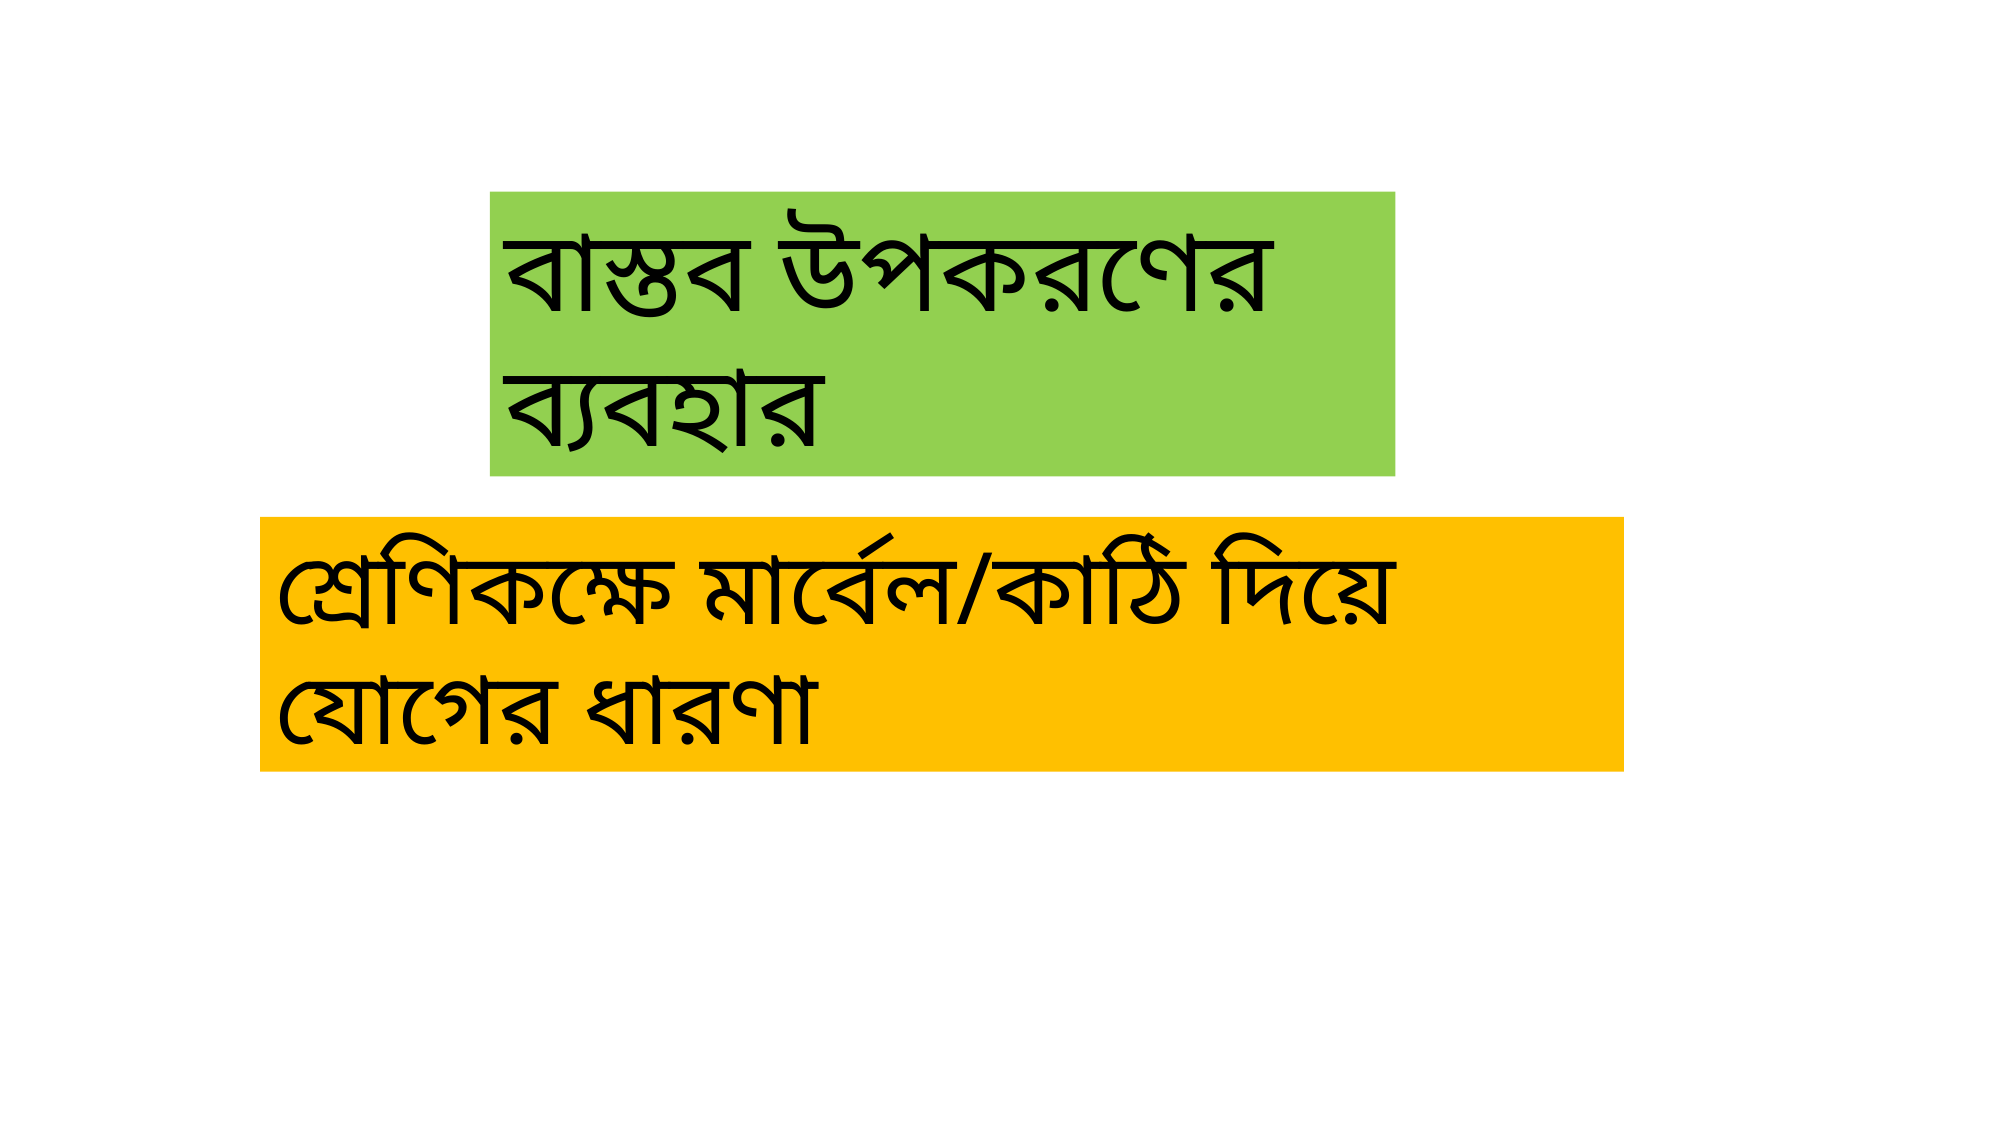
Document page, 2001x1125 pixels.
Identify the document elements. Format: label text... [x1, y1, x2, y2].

text_box বাস্তব উপকরণের ব্যবহার [489, 191, 1396, 477]
text_box শ্রেণিকক্ষে মার্বেল/কাঠি দিয়ে যোগের ধারণা [260, 516, 1624, 772]
